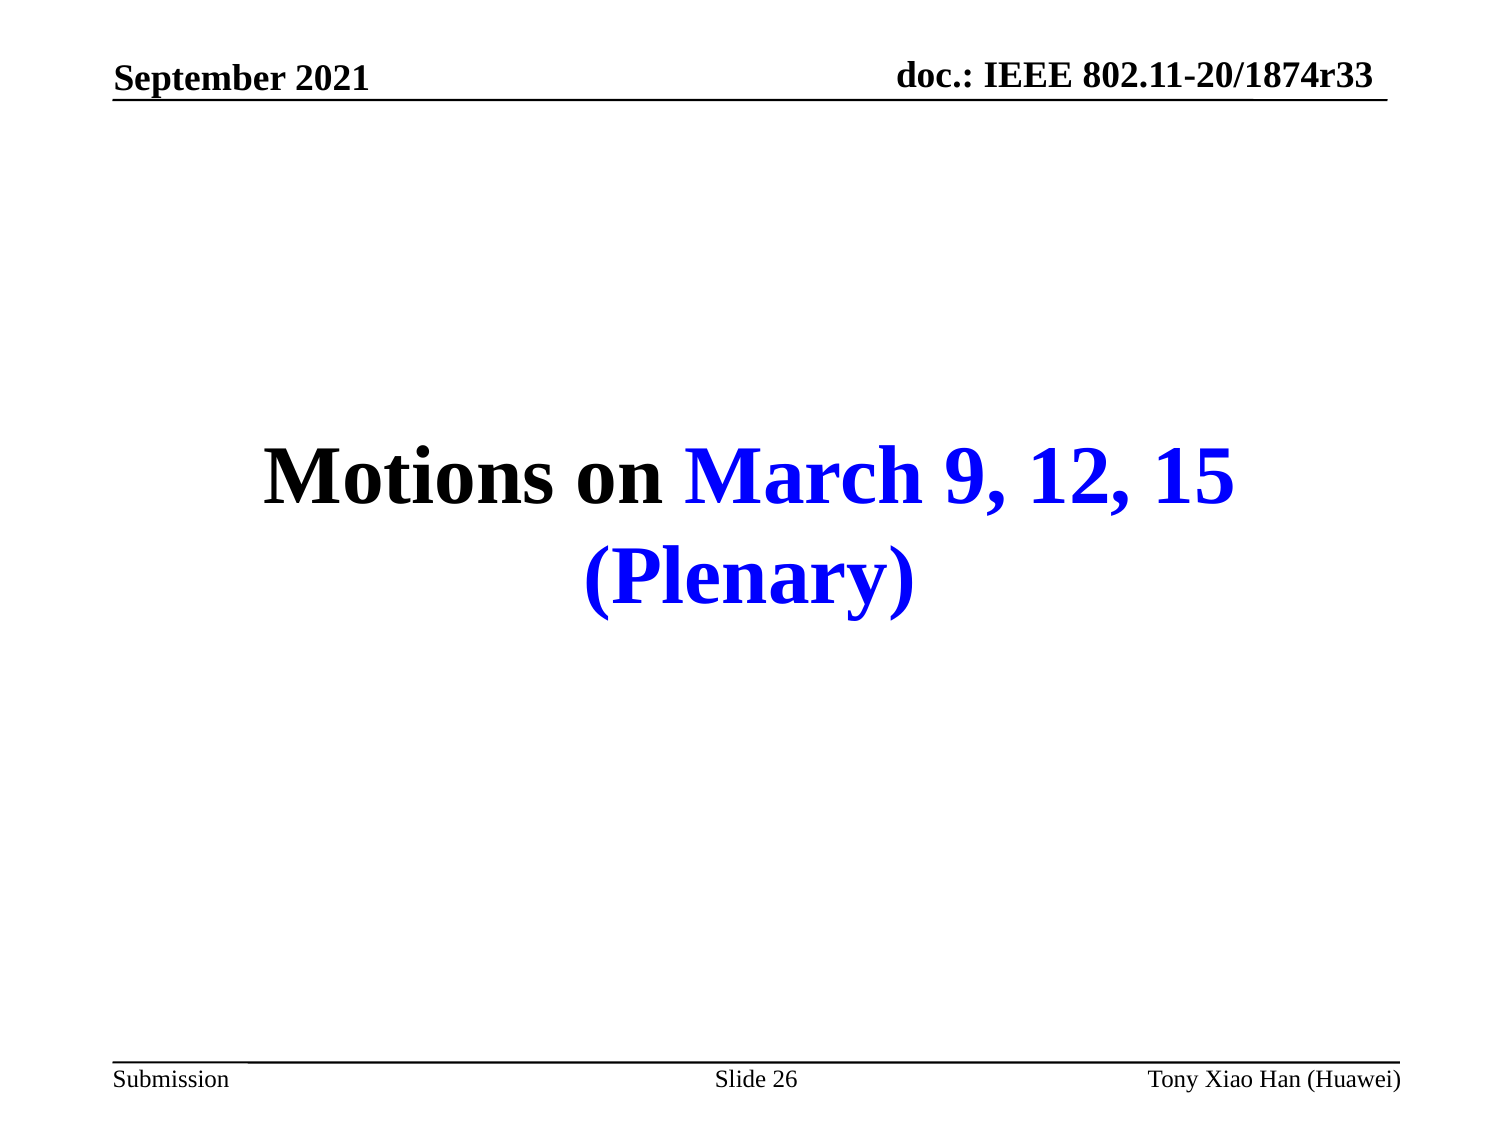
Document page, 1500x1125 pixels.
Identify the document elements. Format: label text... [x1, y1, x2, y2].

text_box Motions on March 9, 12, 15 (Plenary) [112, 412, 1388, 950]
footer Tony Xiao Han (Huawei) [999, 1061, 1402, 1093]
slide_number Slide 26 [712, 1061, 800, 1093]
